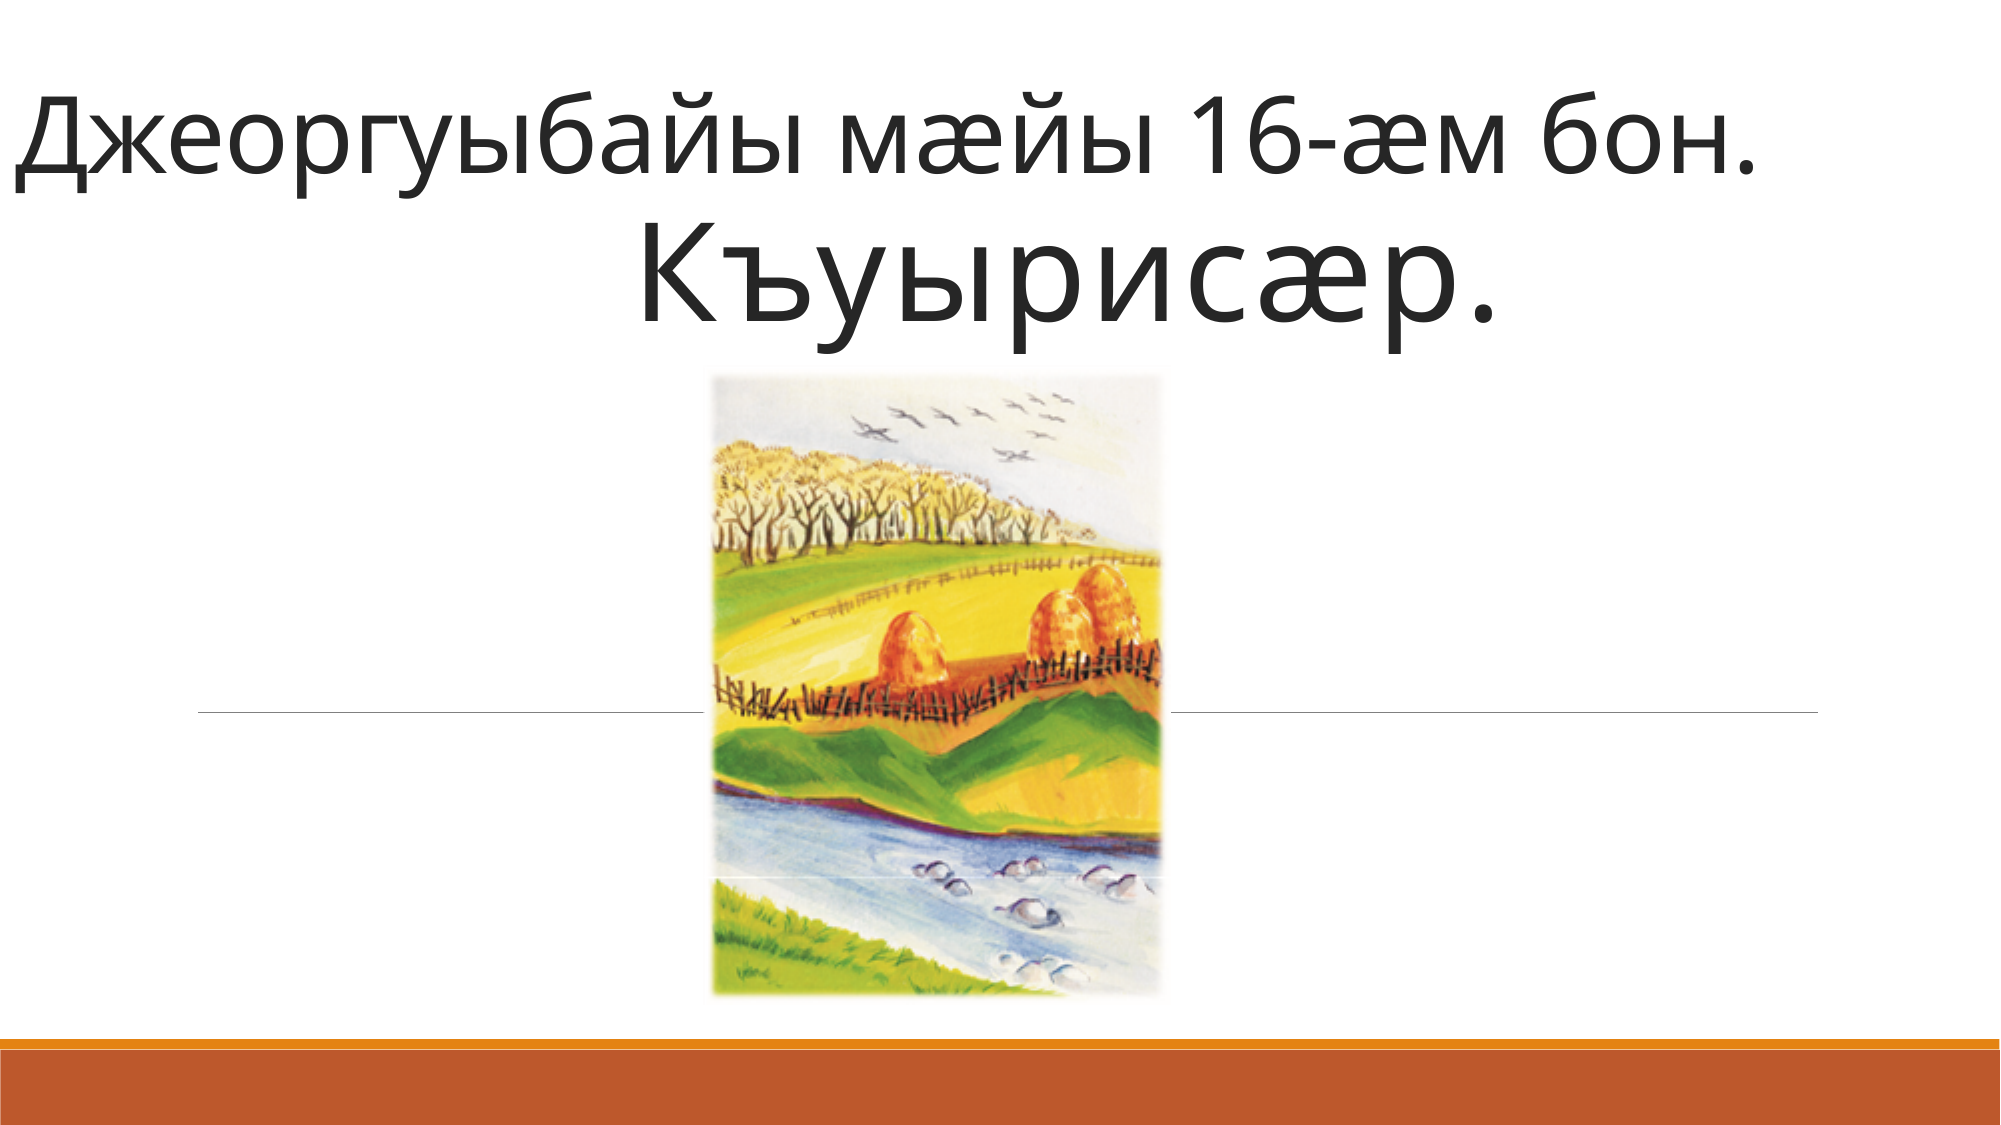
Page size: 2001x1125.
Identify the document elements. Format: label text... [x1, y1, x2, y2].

picture [702, 365, 1171, 1005]
title Джеоргуыбайы мæйы 16-æм бон. [0, 15, 1985, 204]
subtitle Къуырисæр. [150, 194, 1801, 383]
